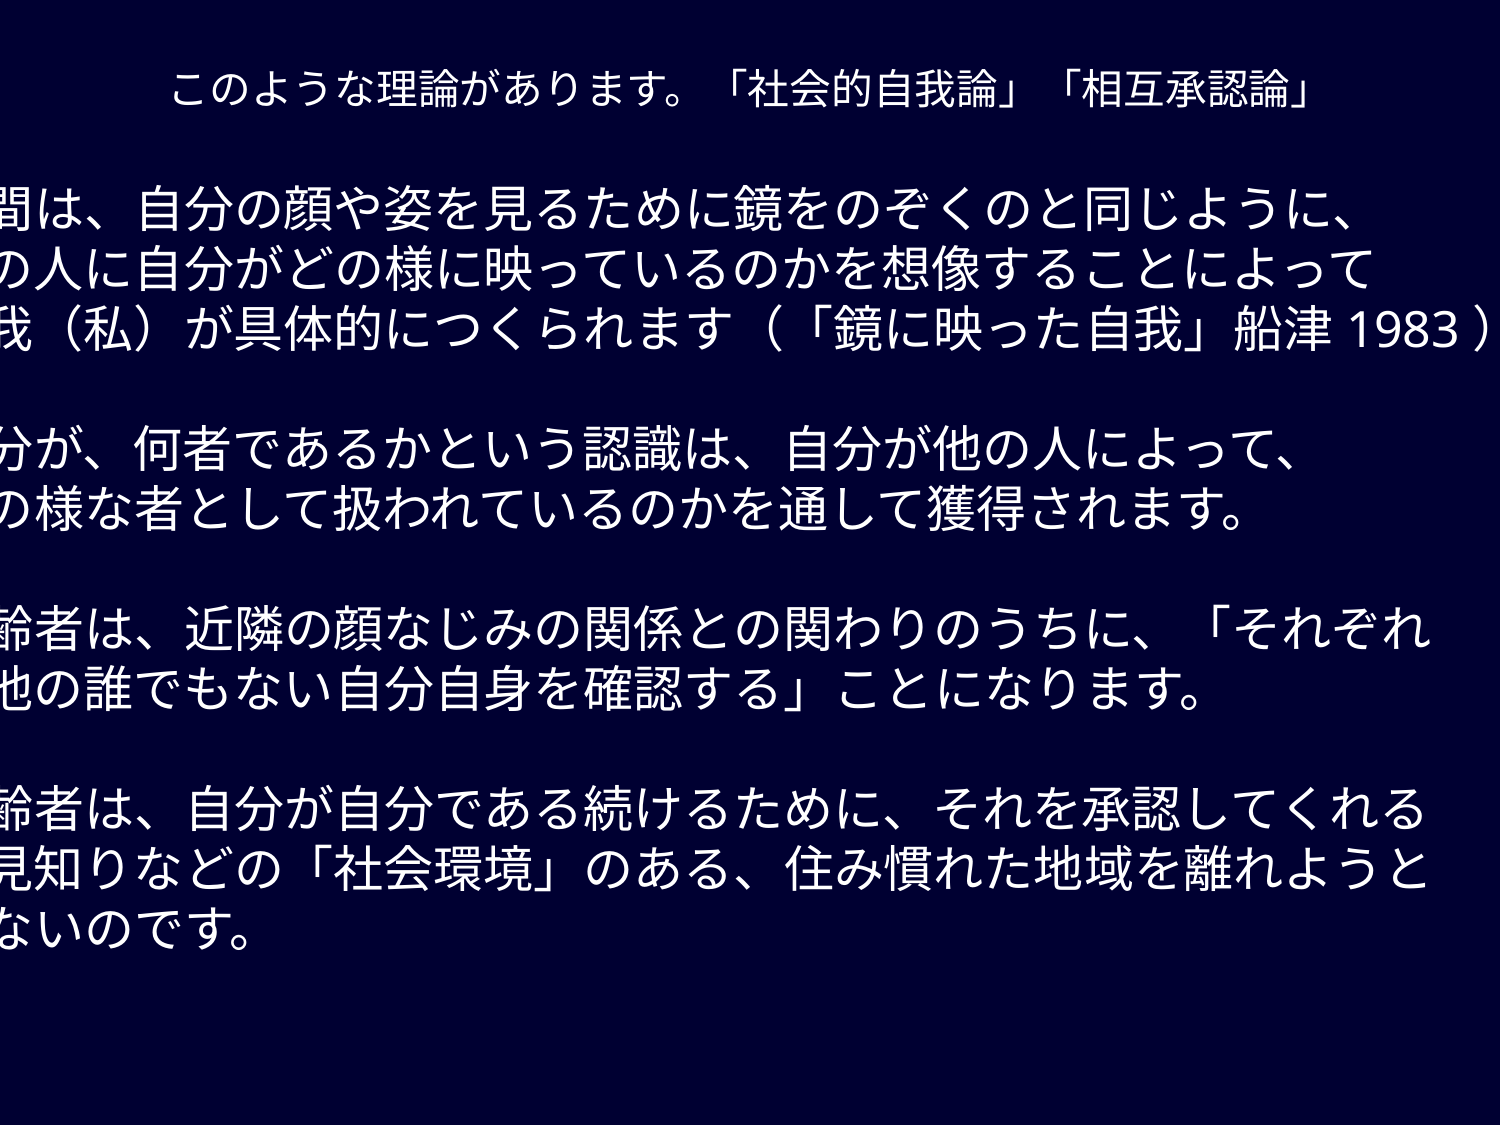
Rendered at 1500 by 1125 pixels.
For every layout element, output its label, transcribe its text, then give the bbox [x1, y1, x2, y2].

text_box このような理論があります。「社会的自我論」「相互承認論」 [152, 55, 1348, 120]
text_box 人間は、自分の顔や姿を見るために鏡をのぞくのと同じように、 他の人に自分がどの様に映っているのかを想像することによって 自我（私）が具体的につくられます（「鏡に映った自我」船津1983）。 自分が、何者であるかという認識は、自分が他の人によって、 どの様な者として扱われているのかを通して獲得されます。 高齢者は、近隣の顔なじみの関係との関わりのうちに、「それぞれ が他の誰でもない自分自身を確認する」ことになります。 高齢者は、自分が自分である続けるために、それを承認してくれる 顔見知りなどの「社会環境」のある、住み慣れた地域を離れようと しないのです。 [0, 169, 1500, 965]
